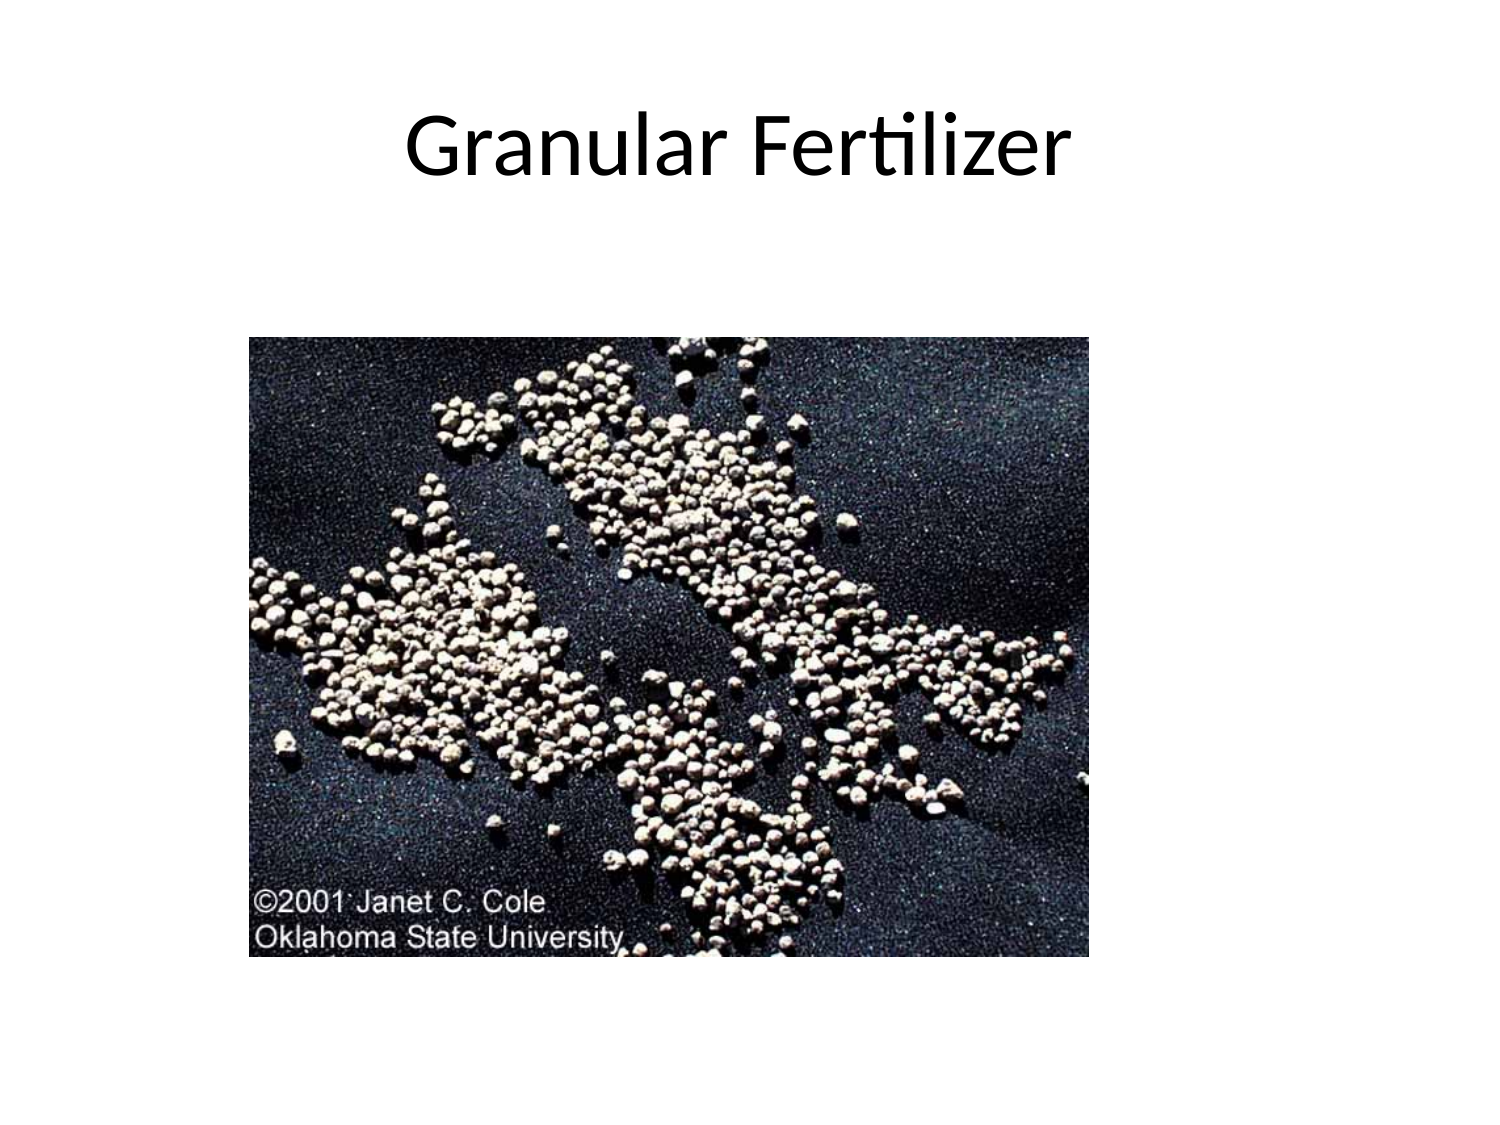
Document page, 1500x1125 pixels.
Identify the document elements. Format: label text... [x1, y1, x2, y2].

title Granular Fertilizer [75, 45, 1425, 233]
picture [249, 337, 1090, 957]
